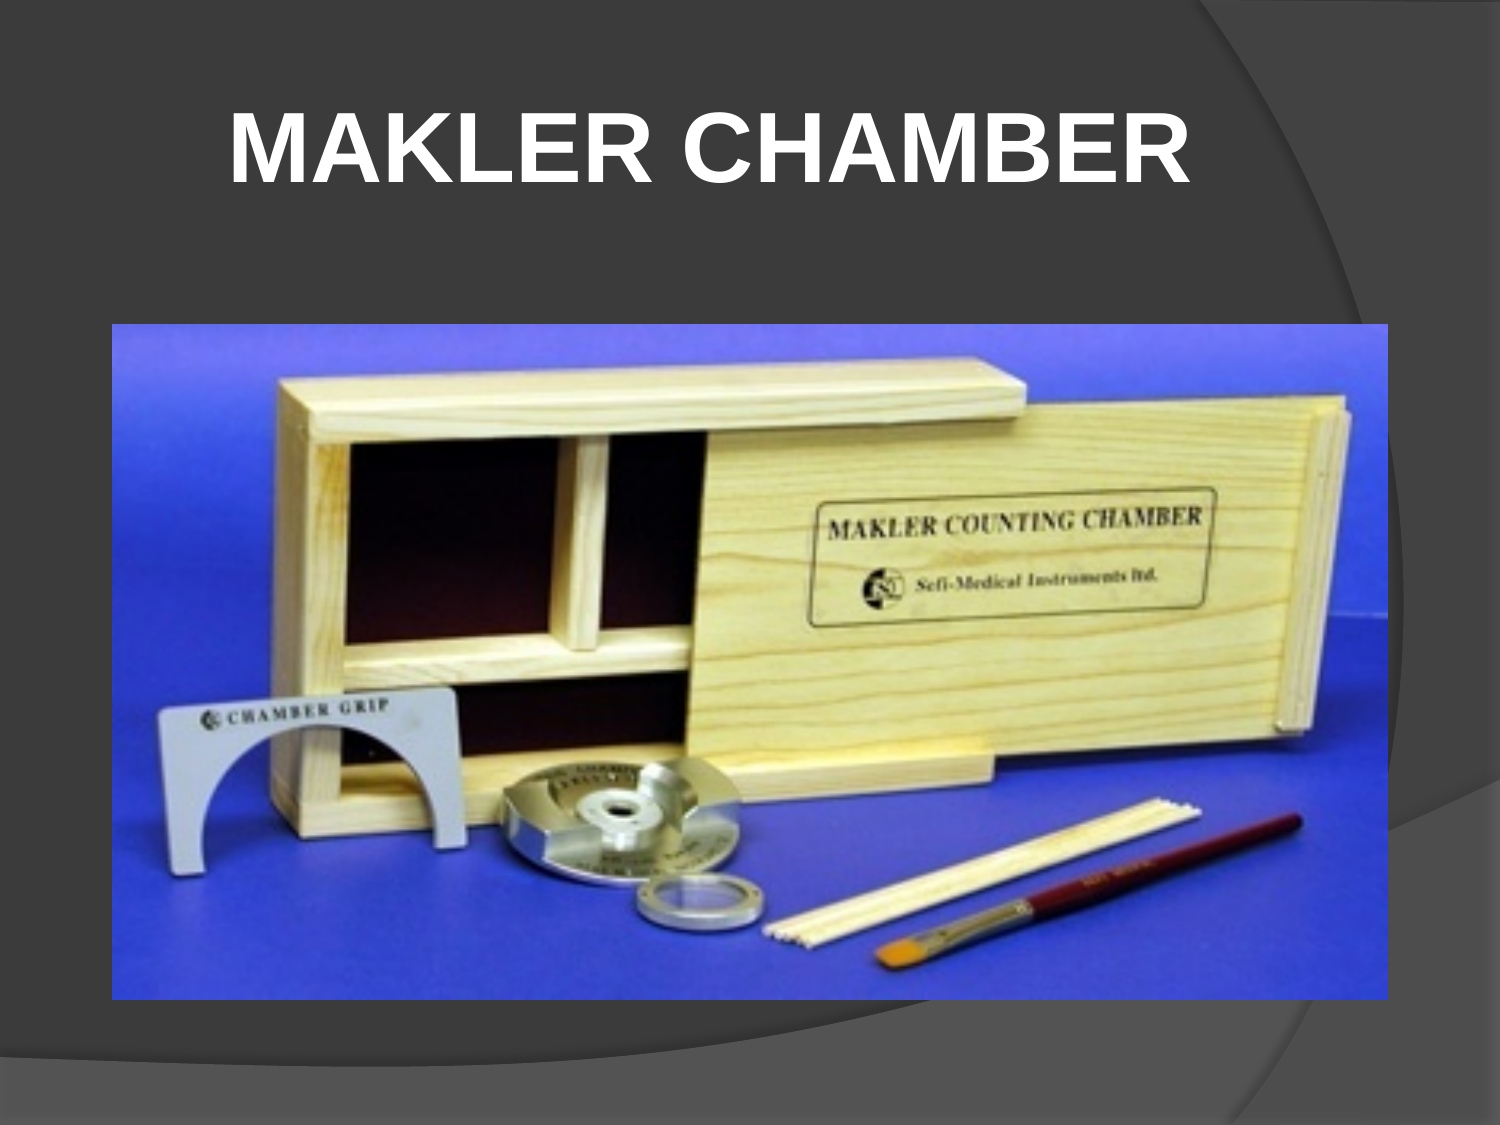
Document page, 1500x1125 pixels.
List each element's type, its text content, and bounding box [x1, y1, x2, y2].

text_box MAKLER CHAMBER [212, 75, 1325, 210]
picture [112, 324, 1388, 1001]
